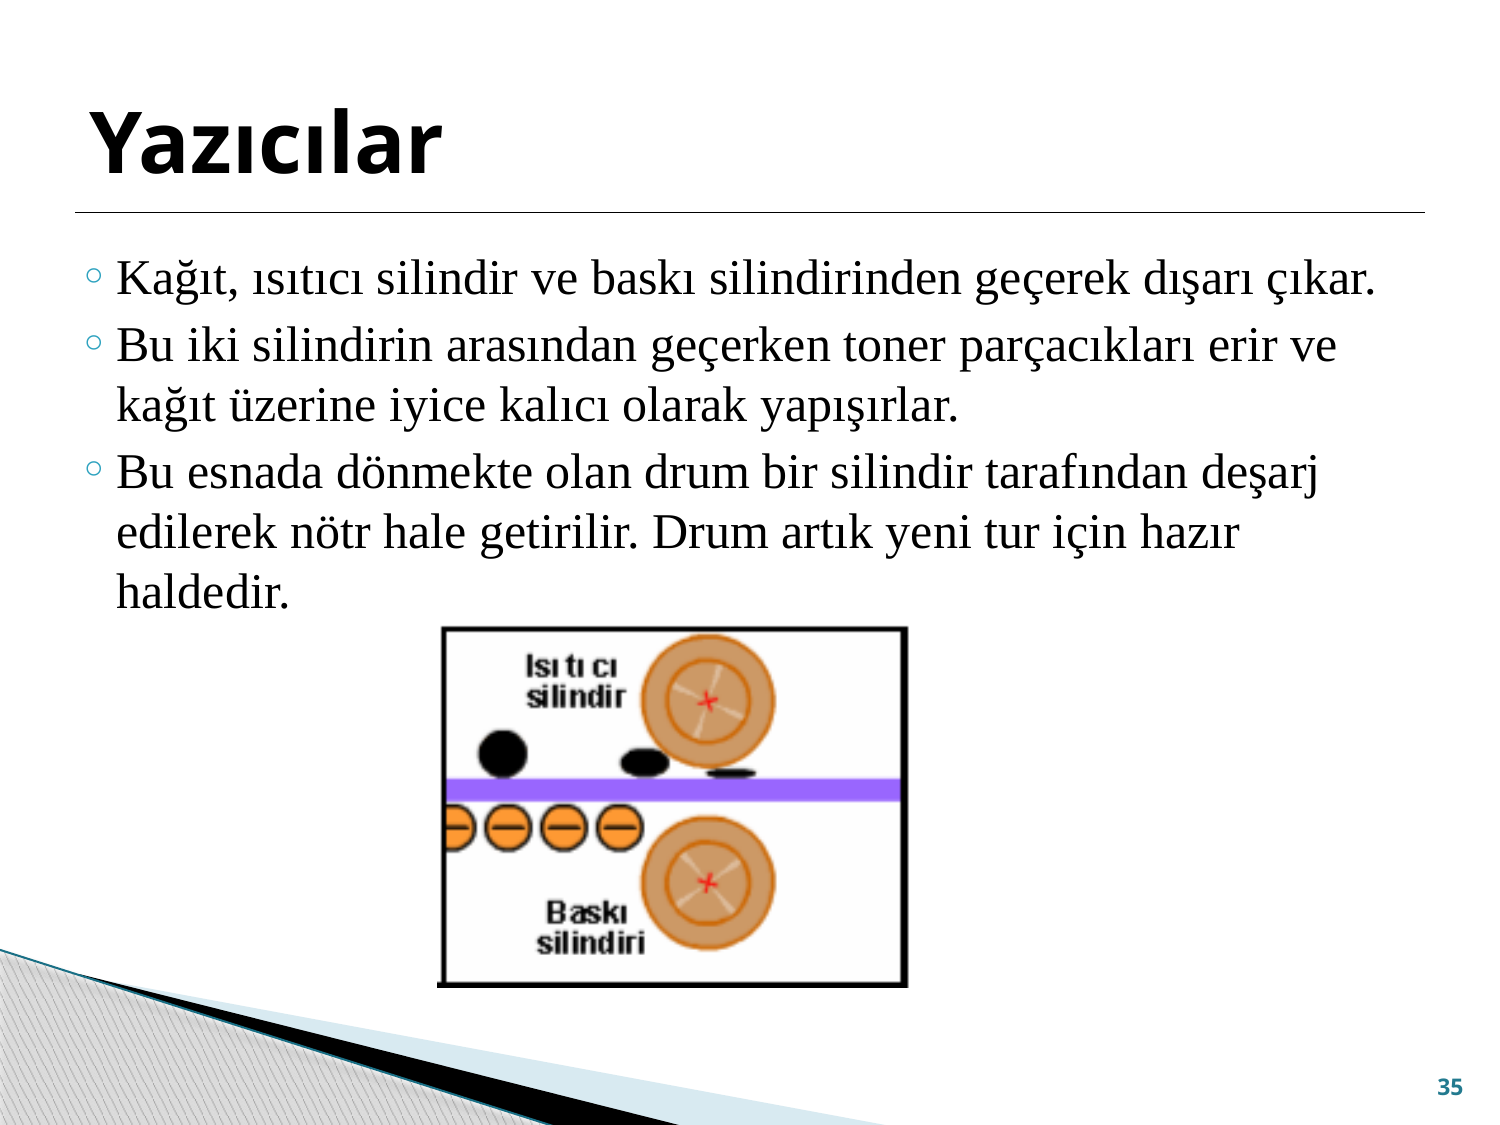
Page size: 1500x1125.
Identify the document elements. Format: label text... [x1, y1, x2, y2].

slide_number 35 [1362, 1051, 1479, 1112]
title Yazıcılar [75, 45, 1425, 233]
picture [437, 607, 919, 988]
list Kağıt, ısıtıcı silindir ve baskı silindirinden geçerek dışarı çıkar. Bu iki silindirin arasından geçerken toner parçacıkları erir ve kağıt üzerine iyice kalıcı olarak yapışırlar. Bu esnada dönmekte olan drum bir silindir tarafından deşarj edilerek nötr hale getirilir. Drum artık yeni tur için hazır haldedir. [0, 237, 1413, 663]
